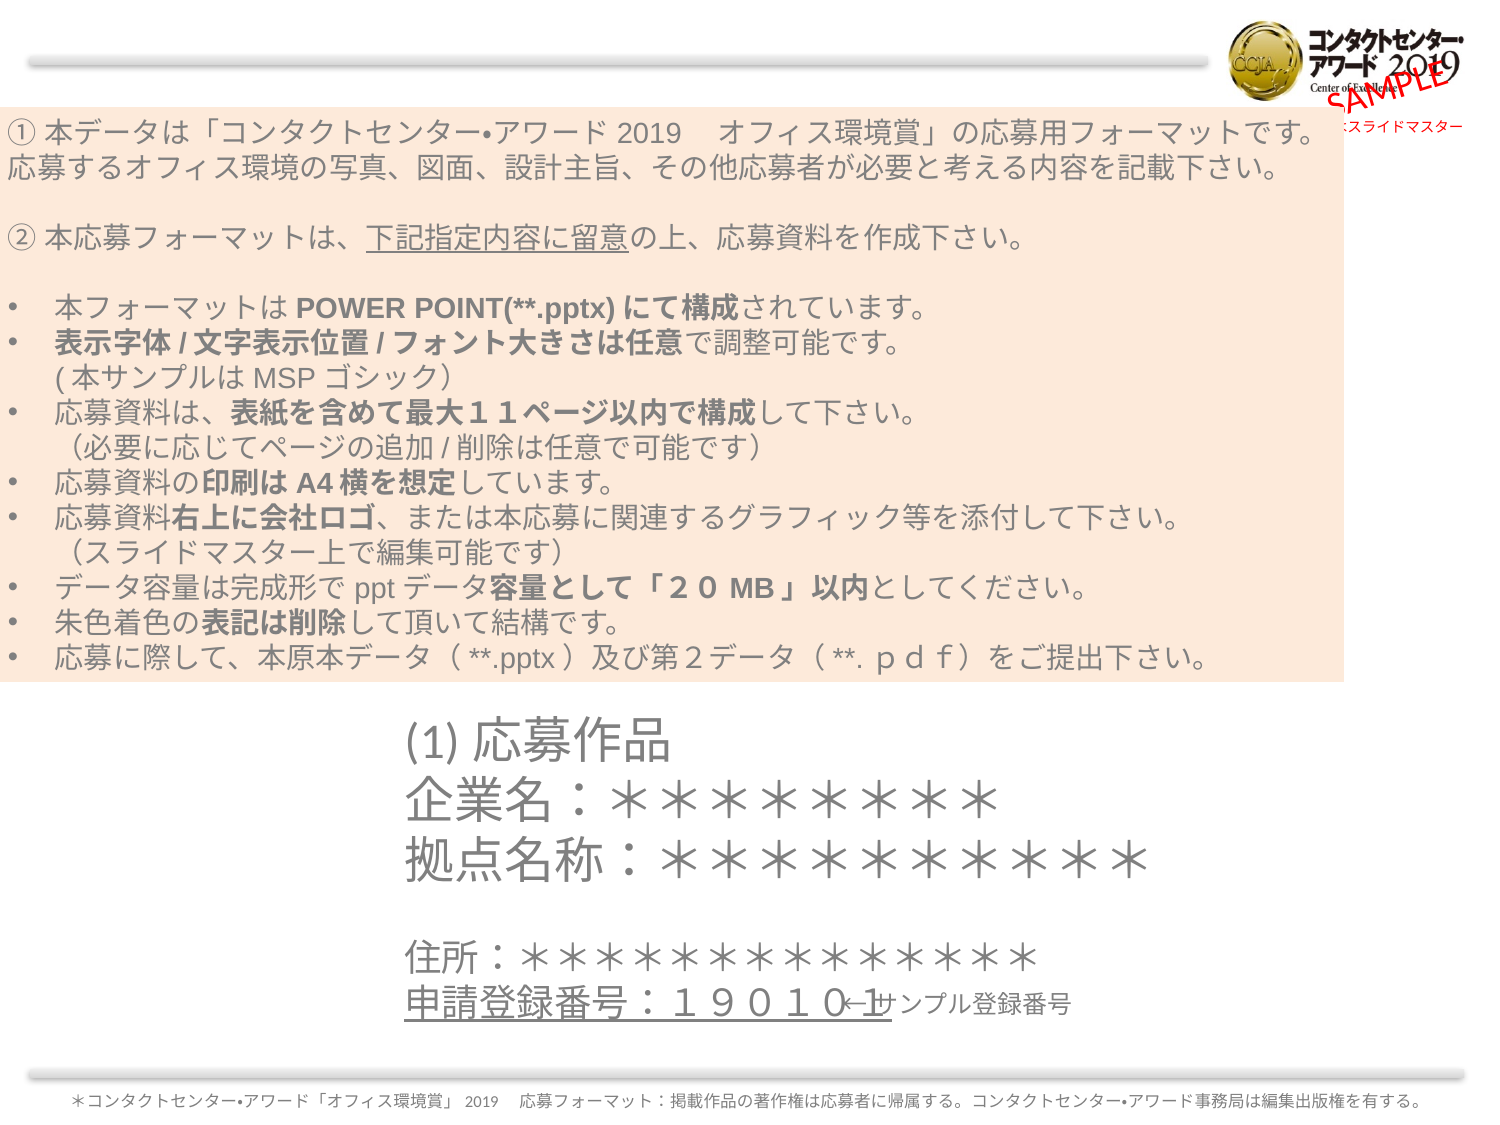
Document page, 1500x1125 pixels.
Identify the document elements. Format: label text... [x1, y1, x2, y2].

text_box ①本データは「コンタクトセンター・アワード2019 オフィス環境賞」の応募用フォーマットです。 応募するオフィス環境の写真、図面、設計主旨、その他応募者が必要と考える内容を記載下さい。 ②本応募フォーマットは、下記指定内容に留意の上、応募資料を作成下さい。 本フォーマットはPOWER POINT(**.pptx)にて構成されています。 表示字体/文字表示位置/フォント大きさは任意で調整可能です。 (本サンプルはMSPゴシック） 応募資料は、表紙を含めて最大１１ページ以内で構成して下さい。 （必要に応じてページの追加/削除は任意で可能です） 応募資料の印刷はA4横を想定しています。 応募資料右上に会社ロゴ、または本応募に関連するグラフィック等を添付して下さい。 （スライドマスター上で編集可能です） データ容量は完成形でpptデータ容量として「２０MB」以内としてください。 朱色着色の表記は削除して頂いて結構です。 応募に際して、本原本データ（**.pptx）及び第２データ（**.ｐｄｆ）をご提出下さい。 [0, 107, 1344, 682]
picture [1351, 91, 1358, 102]
picture [1226, 19, 1465, 102]
text_box ←サンプル登録番号 [827, 981, 1088, 1026]
text_box (1)応募作品 企業名：＊＊＊＊＊＊＊＊ 拠点名称：＊＊＊＊＊＊＊＊＊＊ 住所：＊＊＊＊＊＊＊＊＊＊＊＊＊＊ 申請登録番号：１９０１０１ [389, 701, 1169, 1031]
